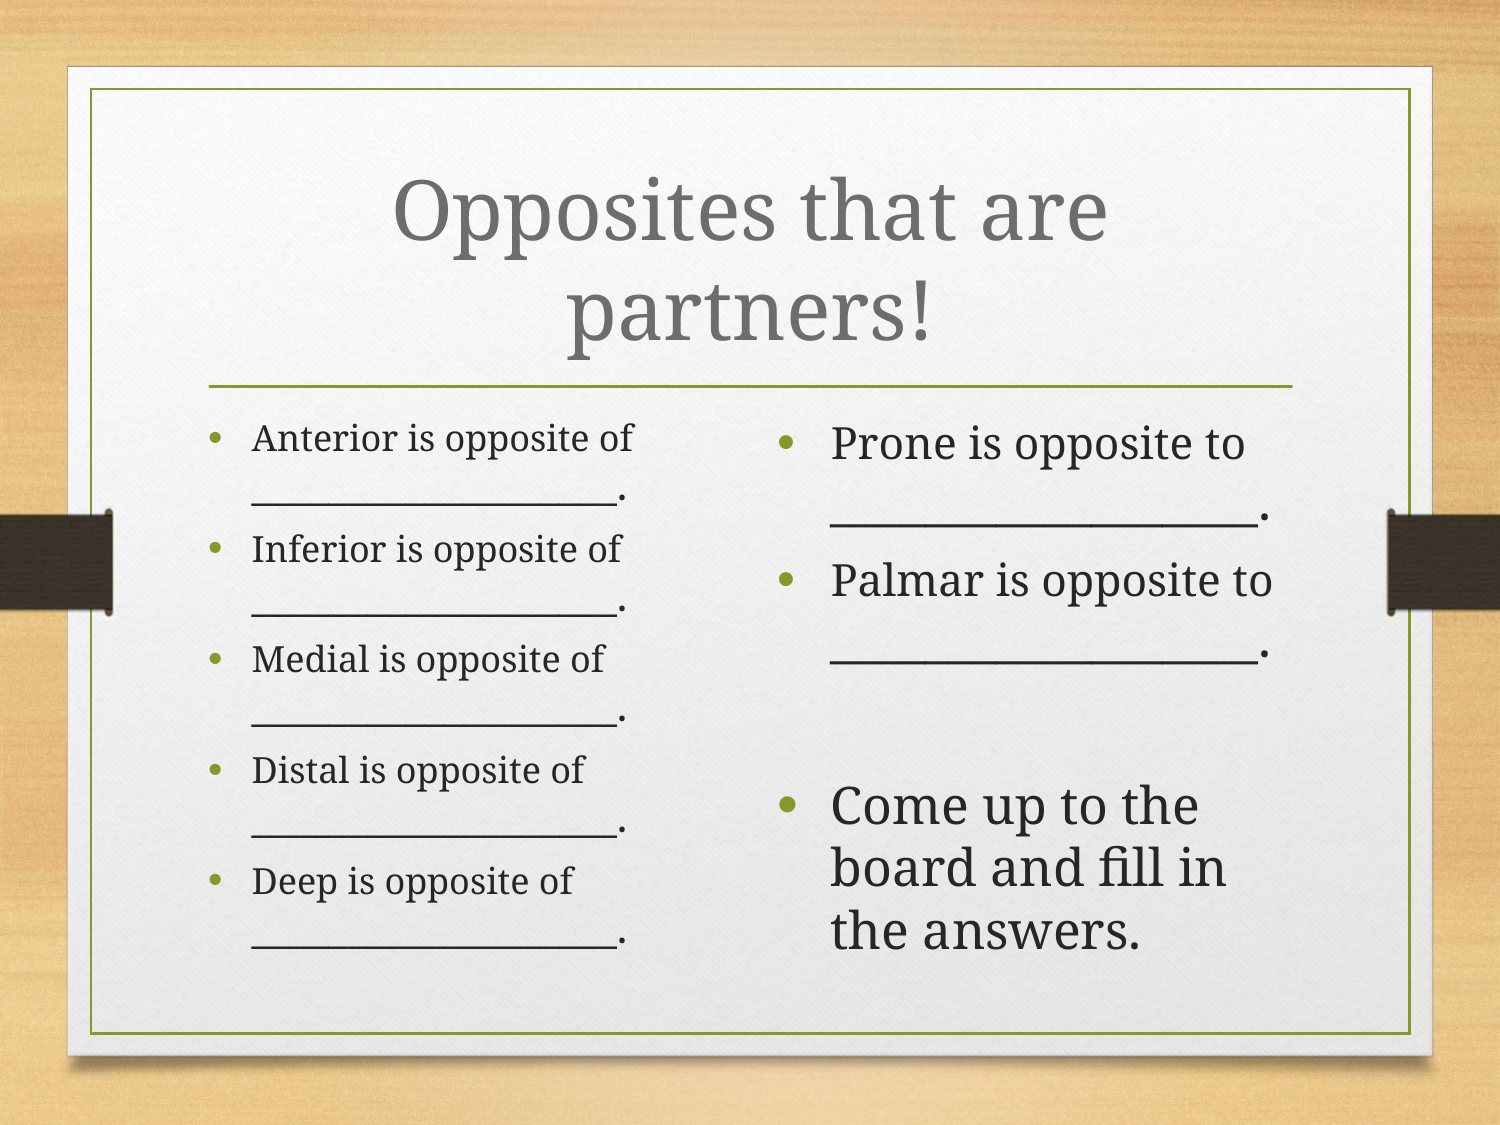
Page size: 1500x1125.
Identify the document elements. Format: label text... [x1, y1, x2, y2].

list Anterior is opposite of ___________________. Inferior is opposite of ___________________. Medial is opposite of ___________________. Distal is opposite of ___________________. Deep is opposite of ___________________. [193, 408, 741, 974]
picture [0, 0, 1500, 1125]
title Opposites that are partners! [193, 150, 1309, 365]
list Prone is opposite to __________________. Palmar is opposite to __________________. Come up to the board and fill in the answers. [761, 408, 1310, 974]
